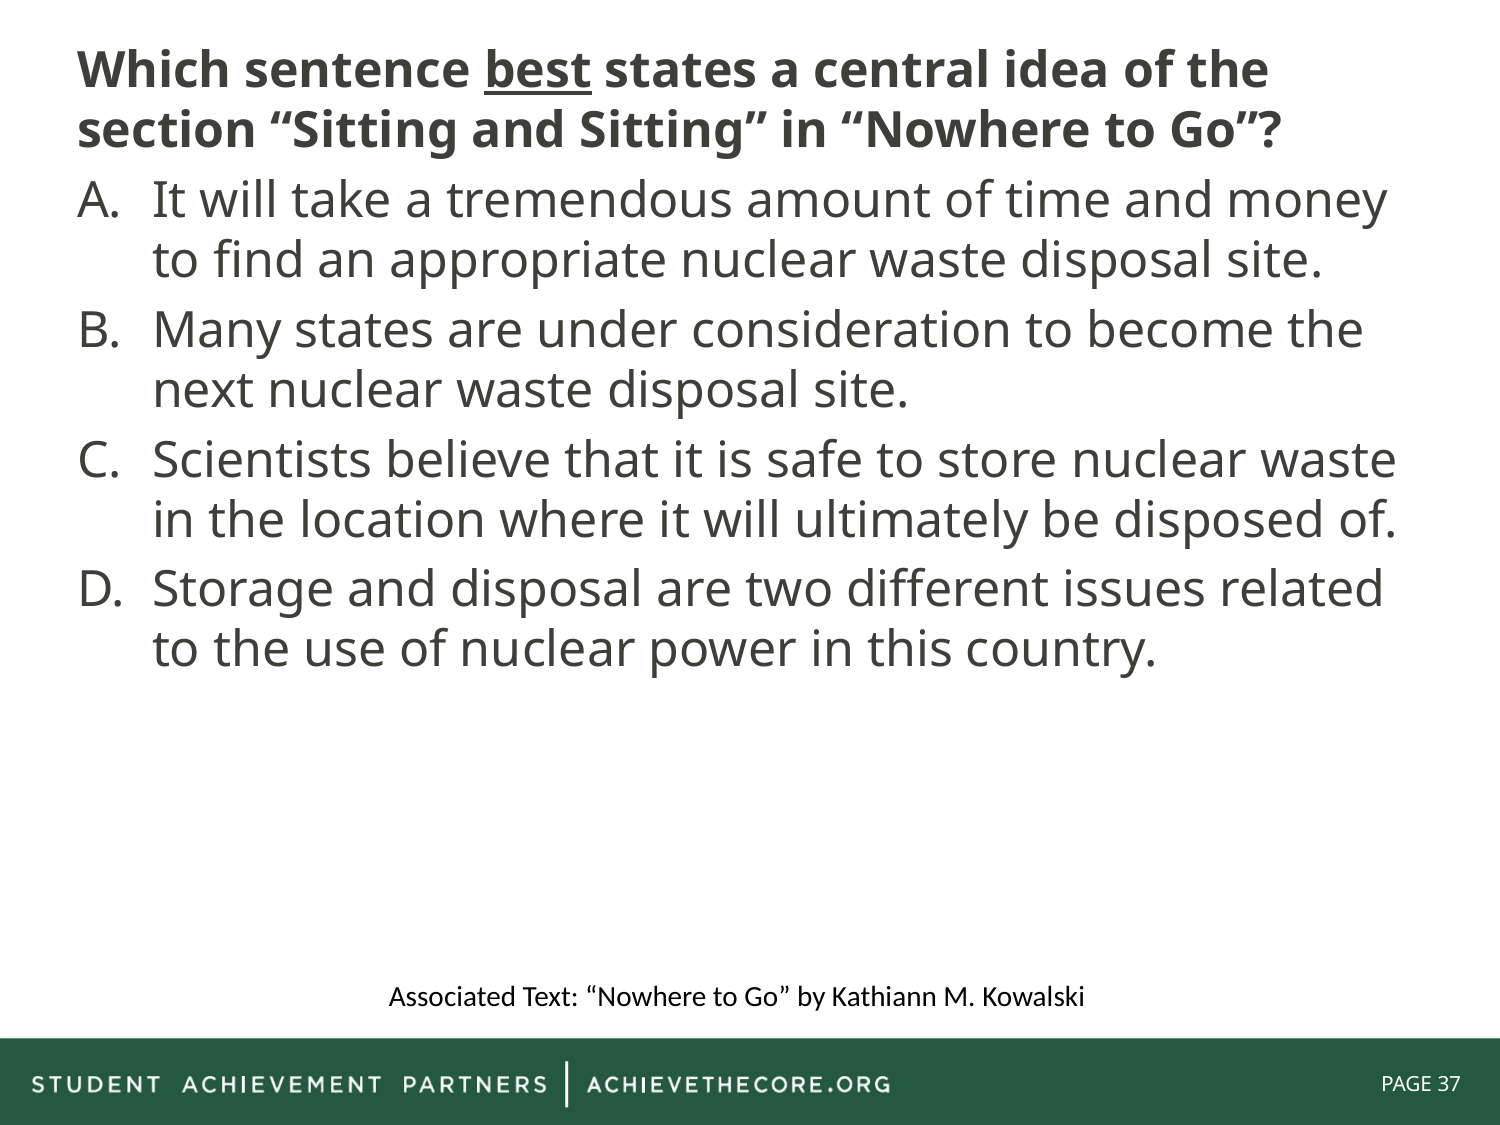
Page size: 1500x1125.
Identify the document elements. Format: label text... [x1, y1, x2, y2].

list Which sentence best states a central idea of the section “Sitting and Sitting” in “Nowhere to Go”? It will take a tremendous amount of time and money to find an appropriate nuclear waste disposal site. Many states are under consideration to become the next nuclear waste disposal site. Scientists believe that it is safe to store nuclear waste in the location where it will ultimately be disposed of. Storage and disposal are two different issues related to the use of nuclear power in this country. [62, 29, 1425, 942]
text_box Associated Text: “Nowhere to Go” by Kathiann M. Kowalski [62, 969, 1425, 1020]
